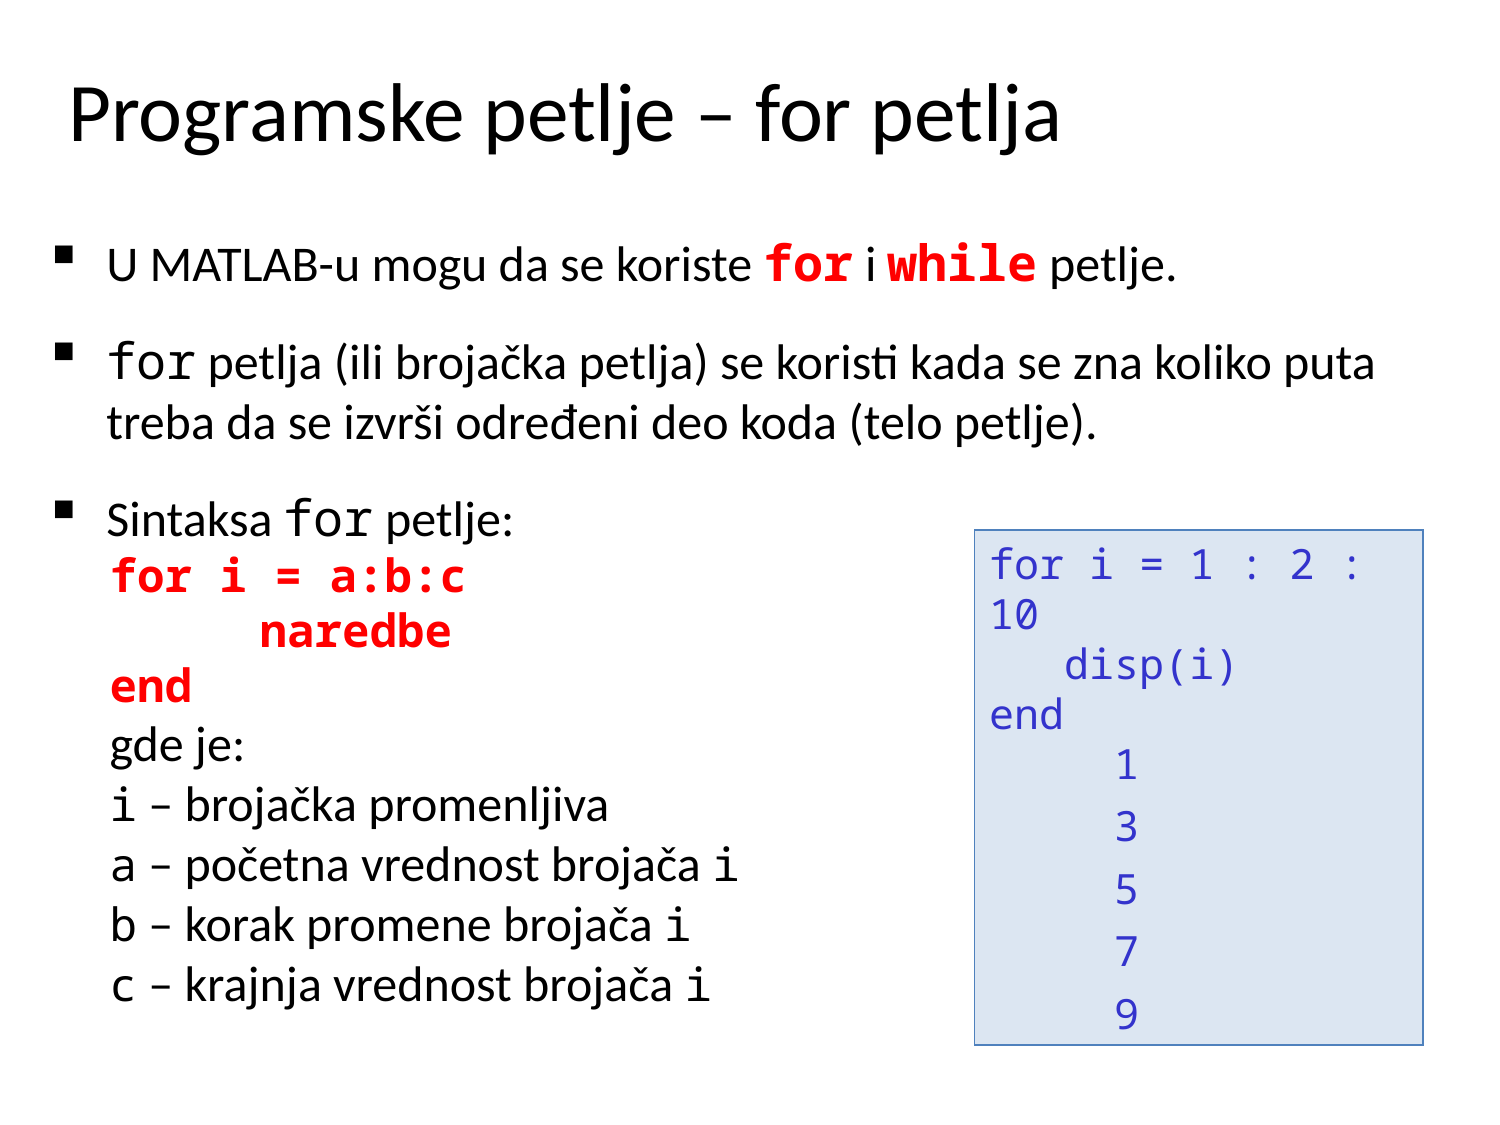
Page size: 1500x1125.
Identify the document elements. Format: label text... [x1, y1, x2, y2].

title Programske petlje – for petlja [53, 30, 1412, 185]
text_box for i = 1 : 2 : 10 disp(i) end 1 3 5 7 9 [974, 530, 1424, 1045]
text_box U MATLAB-u mogu da se koriste for i while petlje. for petlja (ili brojačka petlja) se koristi kada se zna koliko puta treba da se izvrši određeni deo koda (telo petlje). Sintaksa for petlje: for i = a:b:c naredbe end gde je: i – brojačka promenljiva a – početna vrednost brojača i b – korak promene brojača i c – krajnja vrednost brojača i [41, 224, 1436, 1071]
